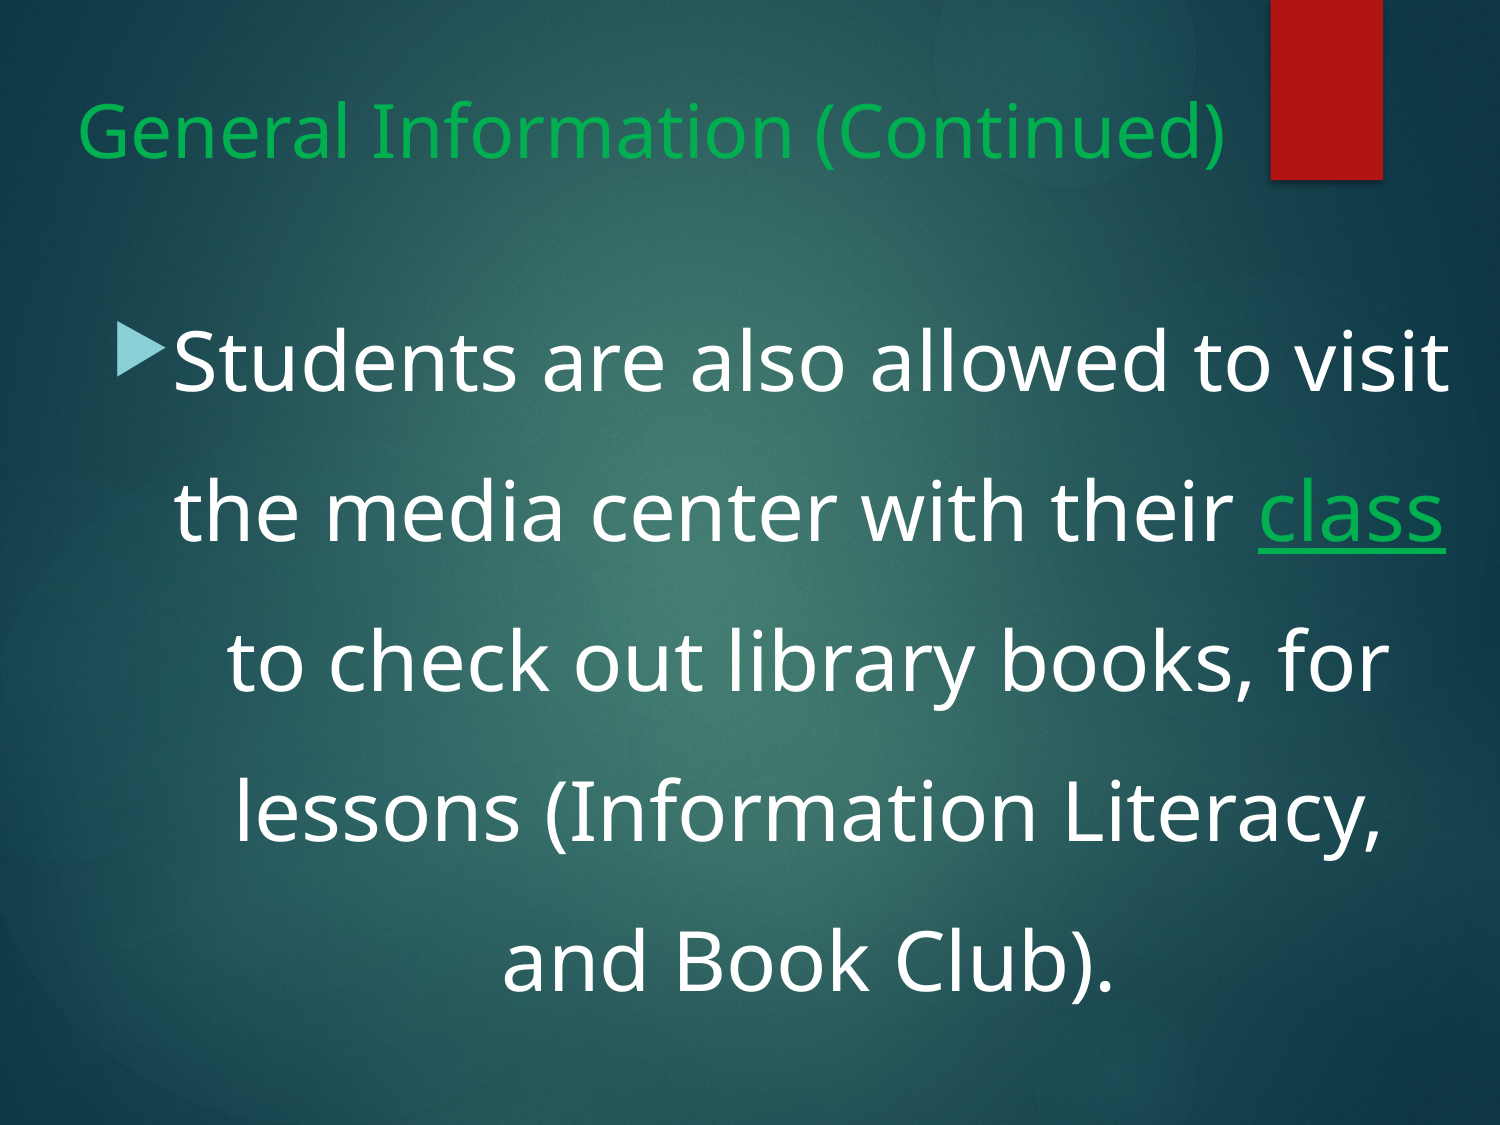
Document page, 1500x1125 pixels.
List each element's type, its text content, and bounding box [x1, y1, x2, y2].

list Students are also allowed to visit the media center with their class to check out library books, for lessons (Information Literacy, and Book Club). [87, 243, 1475, 950]
title General Information (Continued) [28, 13, 1275, 244]
